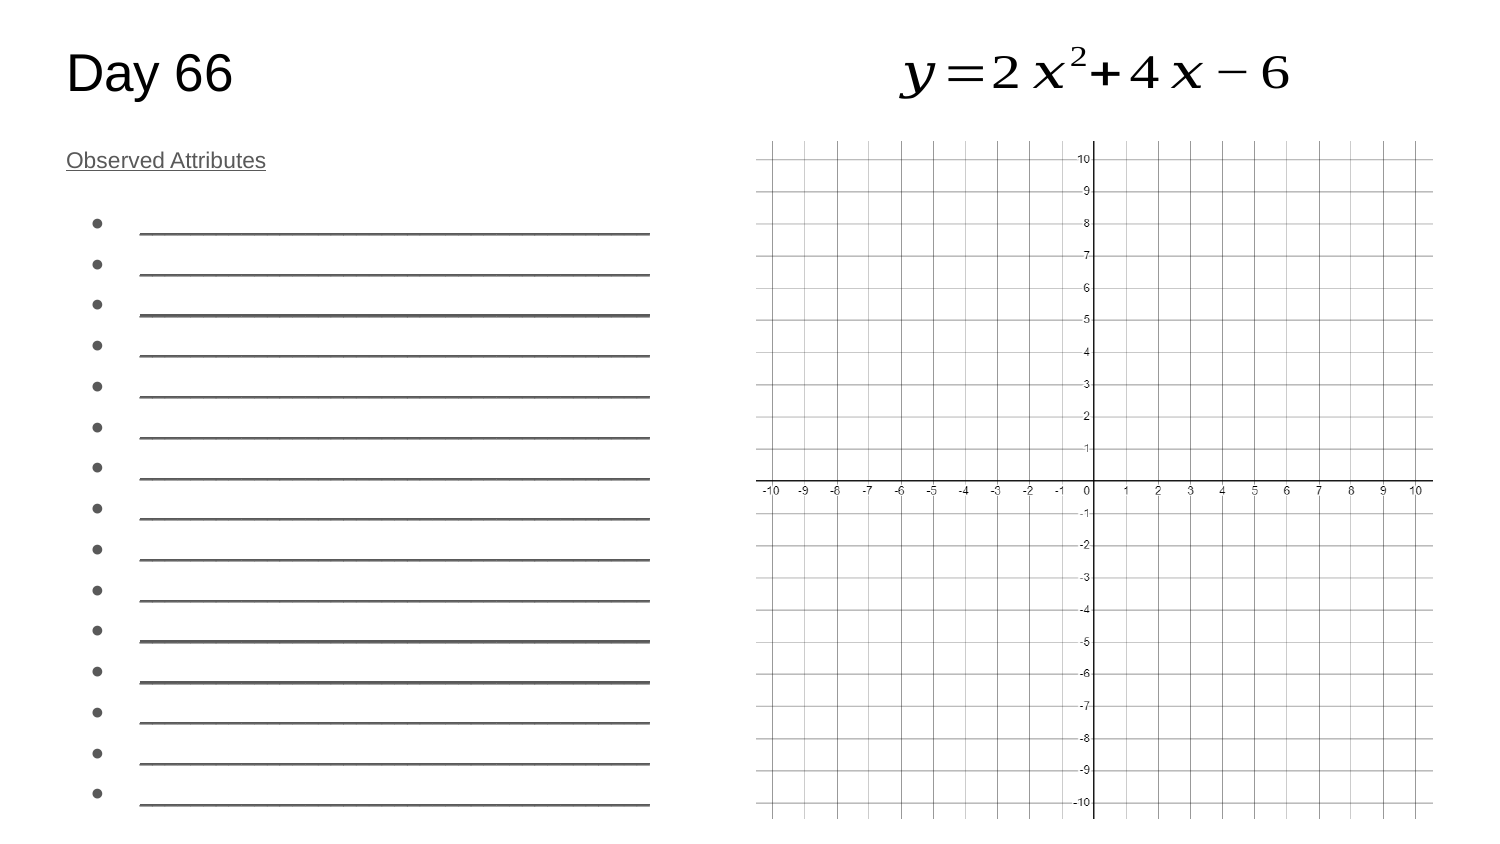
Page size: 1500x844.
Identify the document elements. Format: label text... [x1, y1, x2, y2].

list Observed Attributes ________________________________________ ________________________________________ ________________________________________ ________________________________________ ________________________________________ ________________________________________ ________________________________________ ________________________________________ ________________________________________ ________________________________________ ________________________________________ ________________________________________ ________________________________________ ________________________________________ ________________________________________ [51, 126, 732, 824]
picture [755, 141, 1434, 819]
title Day 66 [51, 23, 409, 117]
